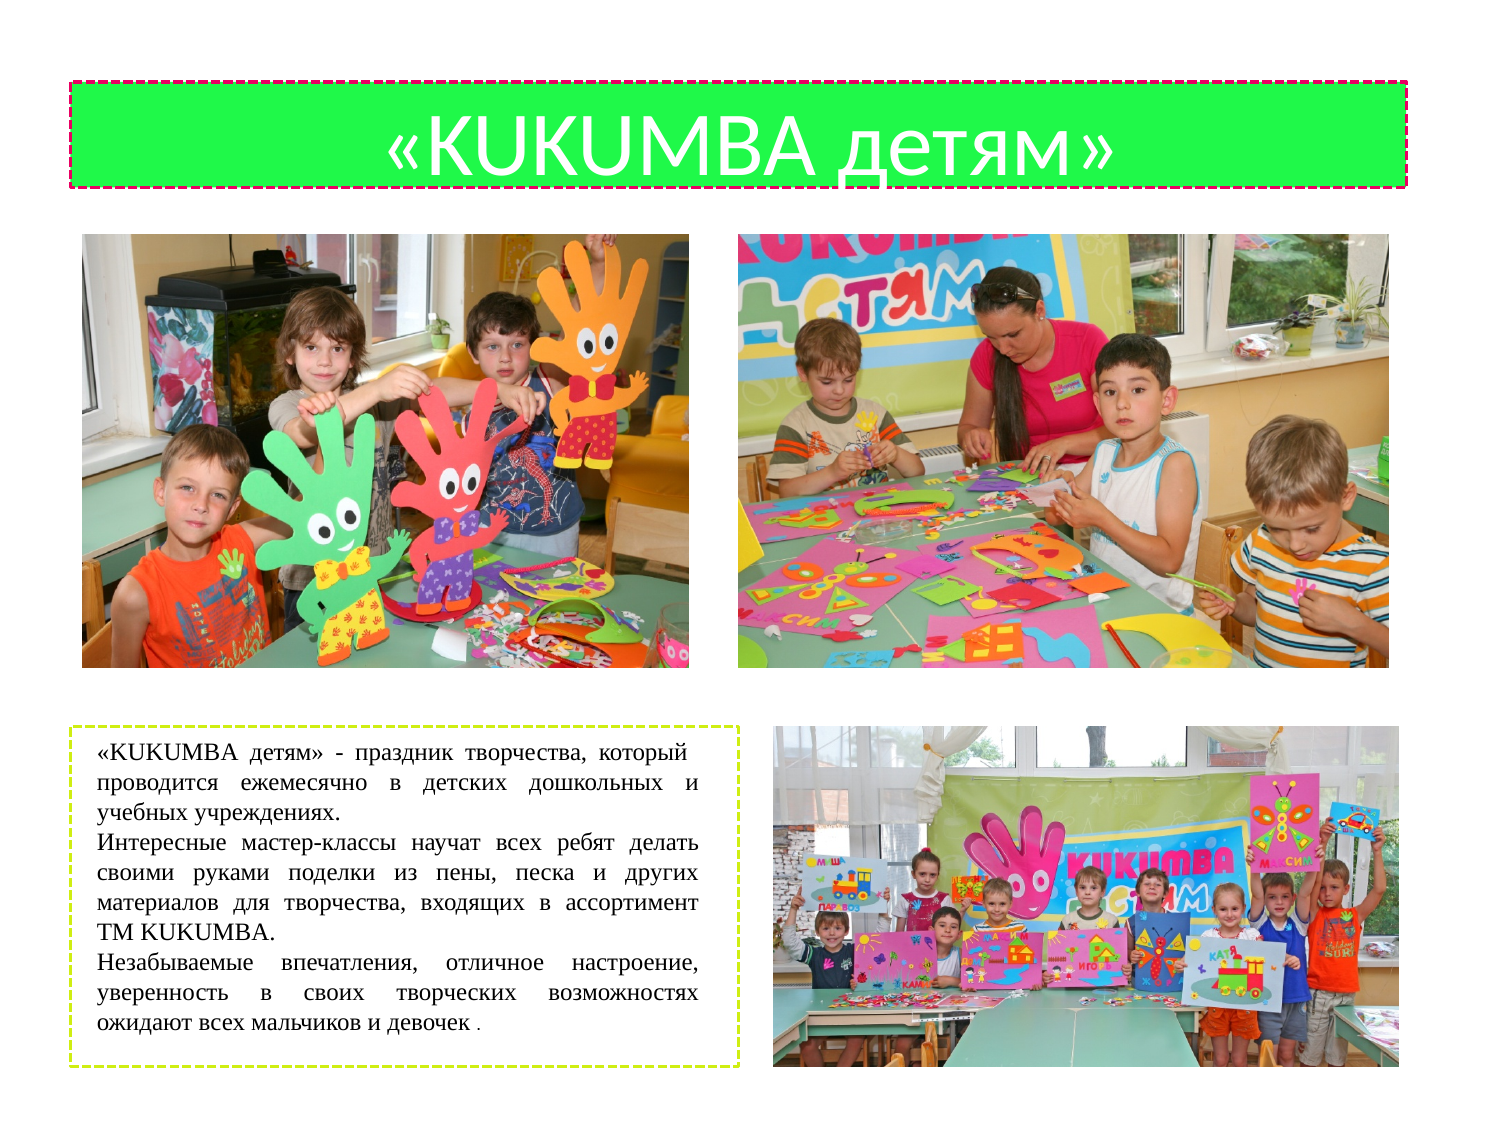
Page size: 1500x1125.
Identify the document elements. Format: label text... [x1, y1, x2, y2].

text_box [70, 726, 739, 1067]
picture [738, 234, 1389, 669]
picture [81, 234, 689, 669]
text_box [70, 81, 75, 188]
title «KUKUMBA детям» [75, 45, 1425, 233]
picture [773, 726, 1399, 1067]
